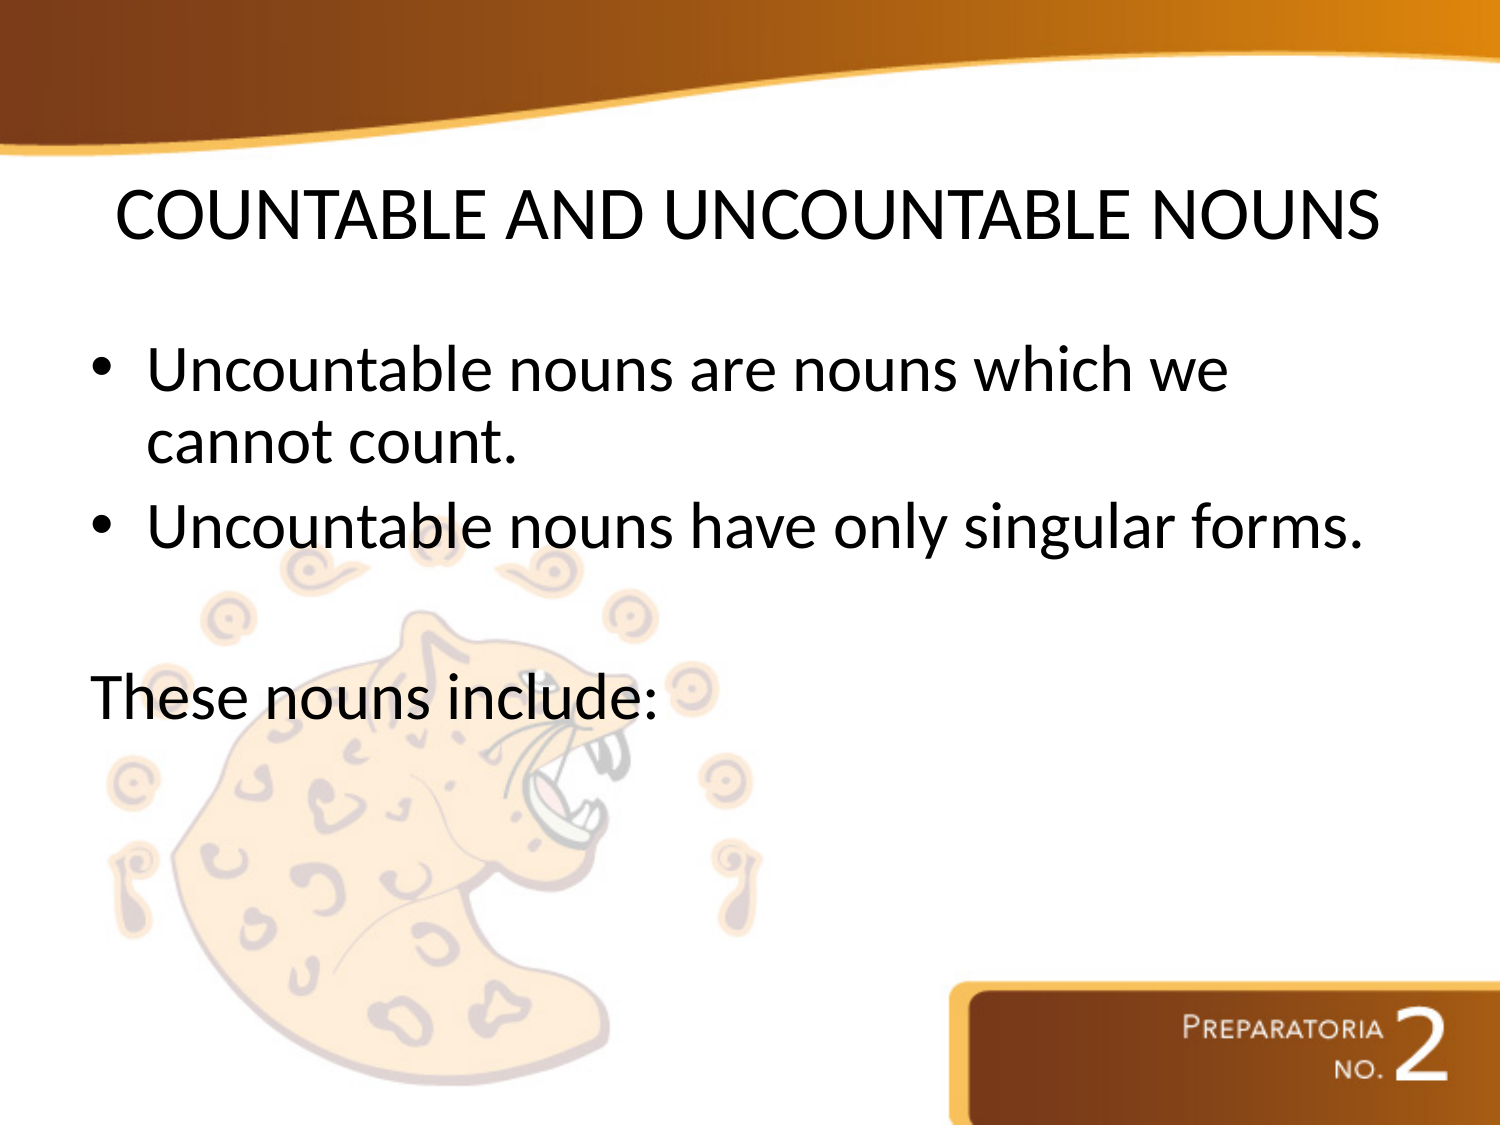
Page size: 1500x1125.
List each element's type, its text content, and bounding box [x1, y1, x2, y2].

picture [0, 0, 1500, 1125]
title COUNTABLE AND UNCOUNTABLE NOUNS [75, 115, 1424, 303]
list Uncountable nouns are nouns which we cannot count. Uncountable nouns have only singular forms. These nouns include: [75, 326, 1425, 1005]
